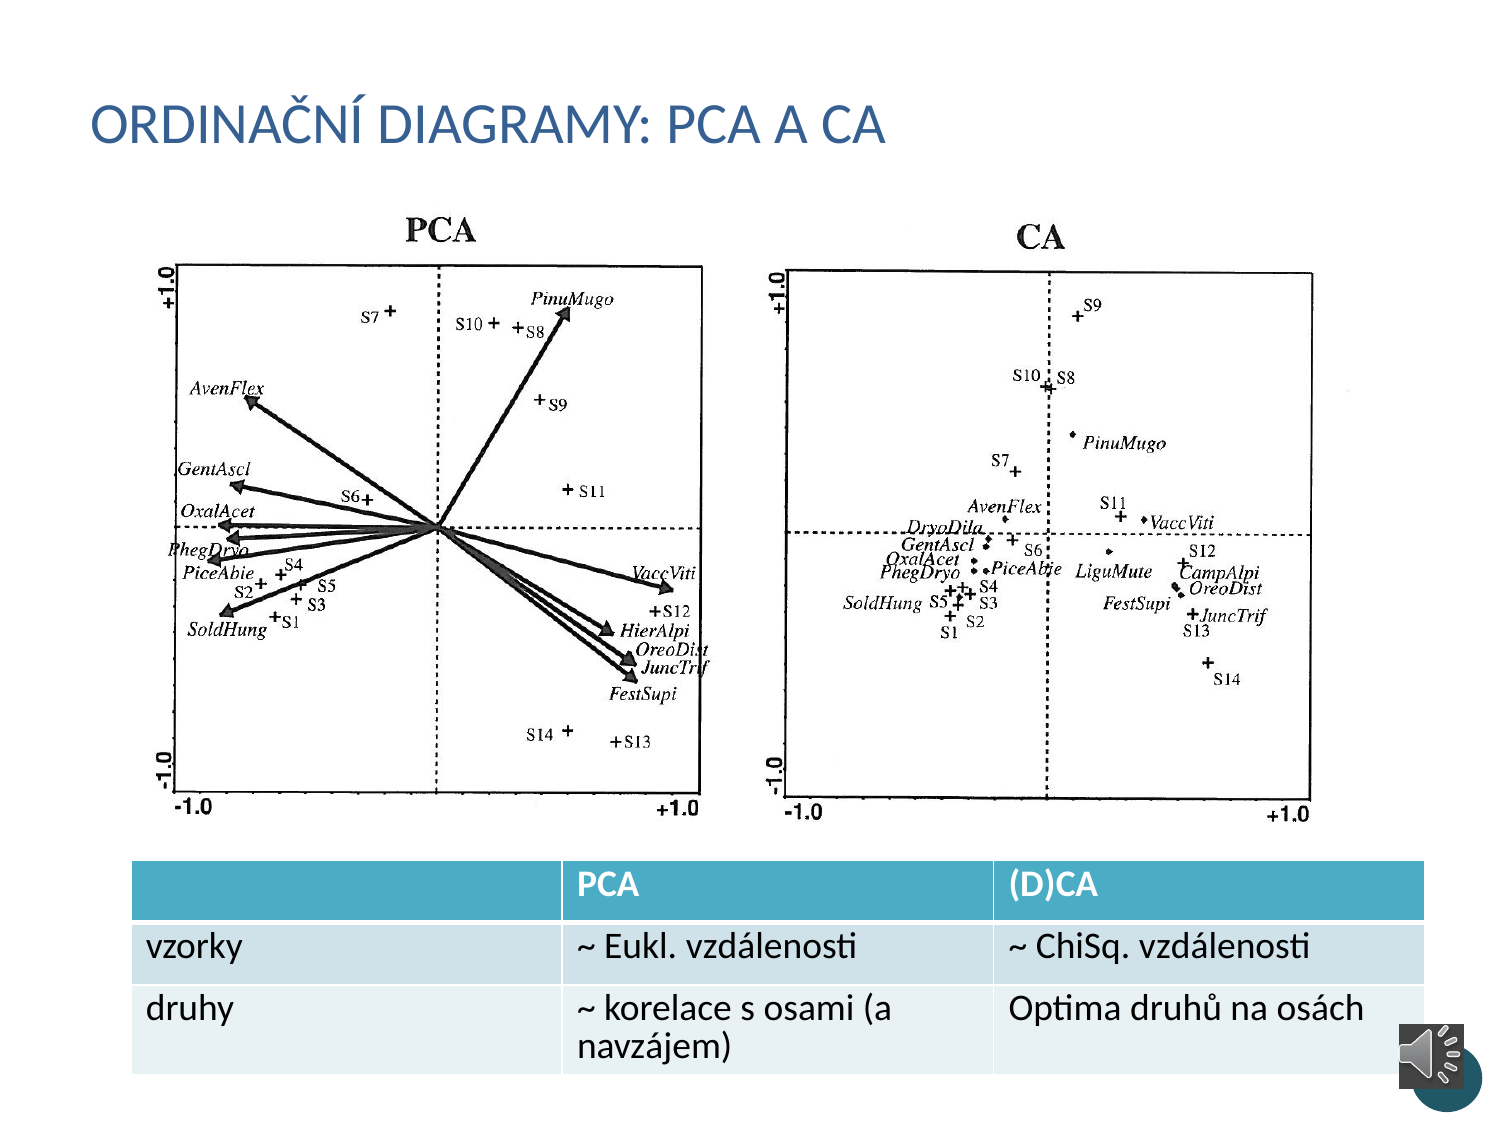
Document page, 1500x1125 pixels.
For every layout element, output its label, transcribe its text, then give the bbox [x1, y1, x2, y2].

title Ordinační diagramy: PCA a CA [75, 80, 1425, 161]
table_cell ~ ChiSq. vzdálenosti [994, 925, 1424, 984]
table_header [132, 861, 561, 920]
table_cell vzorky [132, 925, 561, 984]
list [83, 196, 1379, 847]
table_header PCA [563, 861, 993, 920]
slide_number 2 [1411, 1046, 1478, 1107]
table_header (D)CA [994, 861, 1424, 920]
table_cell ~ Eukl. vzdálenosti [563, 925, 993, 984]
picture [1397, 1022, 1465, 1090]
table_cell druhy [132, 986, 561, 1074]
table_cell ~ korelace s osami (a navzájem) [563, 986, 993, 1074]
table_cell Optima druhů na osách [994, 986, 1424, 1074]
